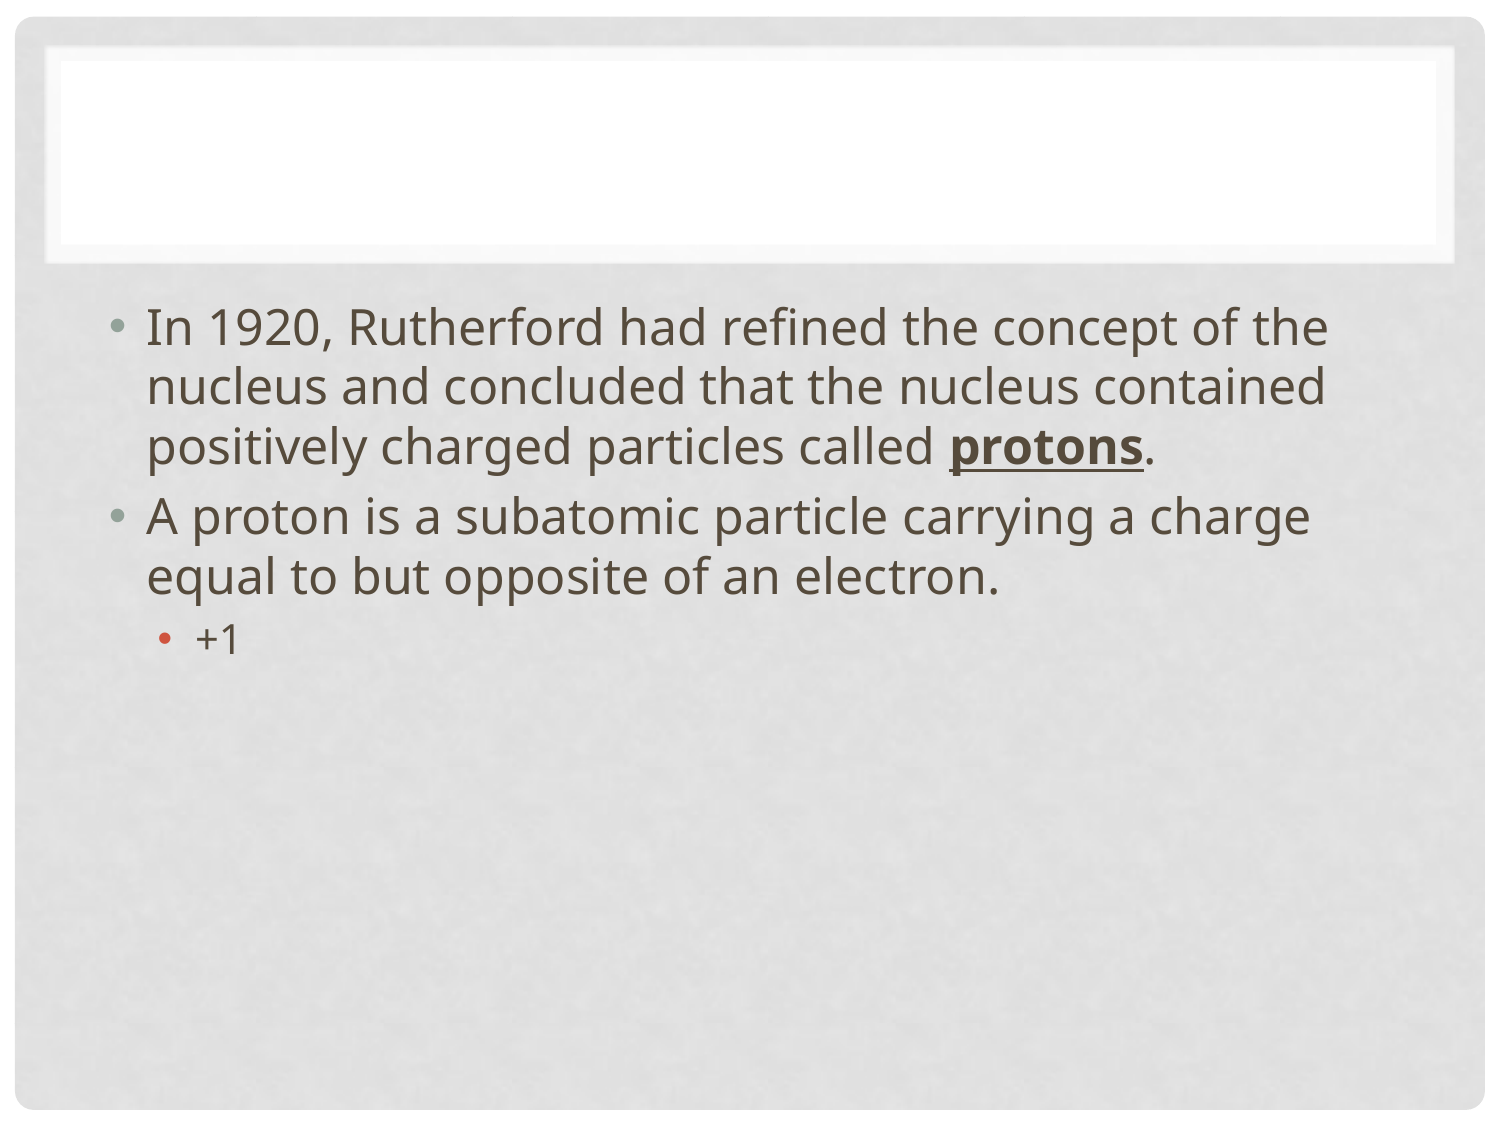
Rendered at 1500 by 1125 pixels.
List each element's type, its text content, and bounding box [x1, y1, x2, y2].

list In 1920, Rutherford had refined the concept of the nucleus and concluded that the nucleus contained positively charged particles called protons. A proton is a subatomic particle carrying a charge equal to but opposite of an electron. +1 [75, 287, 1425, 1005]
